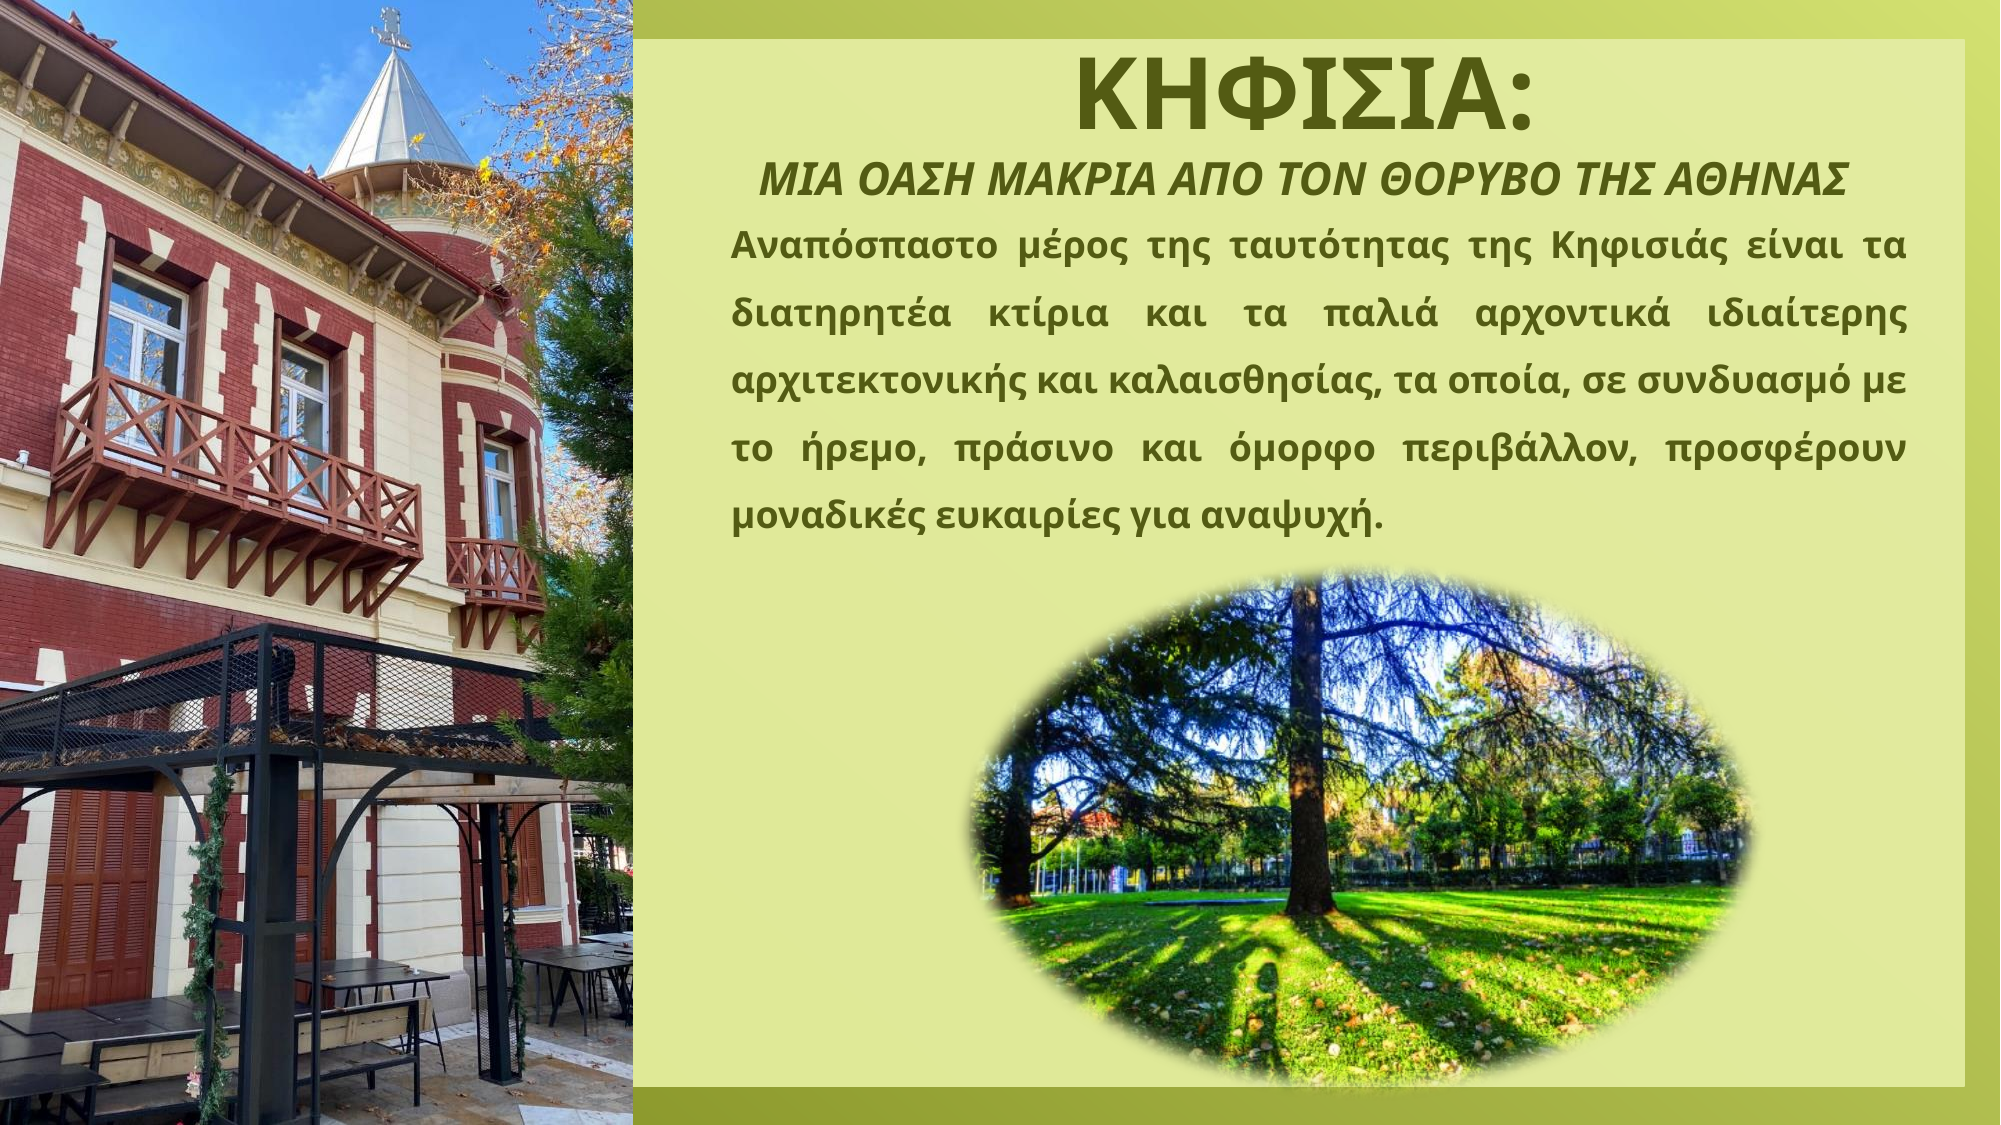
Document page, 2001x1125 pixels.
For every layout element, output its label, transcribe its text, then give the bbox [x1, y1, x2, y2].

text_box [638, 38, 1966, 1088]
picture [0, 0, 634, 1125]
text_box Αναπόσπαστο μέρος της ταυτότητας της Κηφισιάς είναι τα διατηρητέα κτίρια και τα παλιά αρχοντικά ιδιαίτερης αρχιτεκτονικής και καλαισθησίας, τα οποία, σε συνδυασμό με το ήρεμο, πράσινο και όμορφο περιβάλλον, προσφέρουν μοναδικές ευκαιρίες για αναψυχή. [715, 146, 1924, 544]
picture [954, 558, 1767, 1102]
text_box ΚΗΦΙΣΙΑ: ΜΙΑ ΟΑΣΗ ΜΑΚΡΙΑ ΑΠΟ ΤΟΝ ΘΟΡΥΒΟ ΤΗΣ ΑΘΗΝΑΣ [743, 22, 1865, 213]
